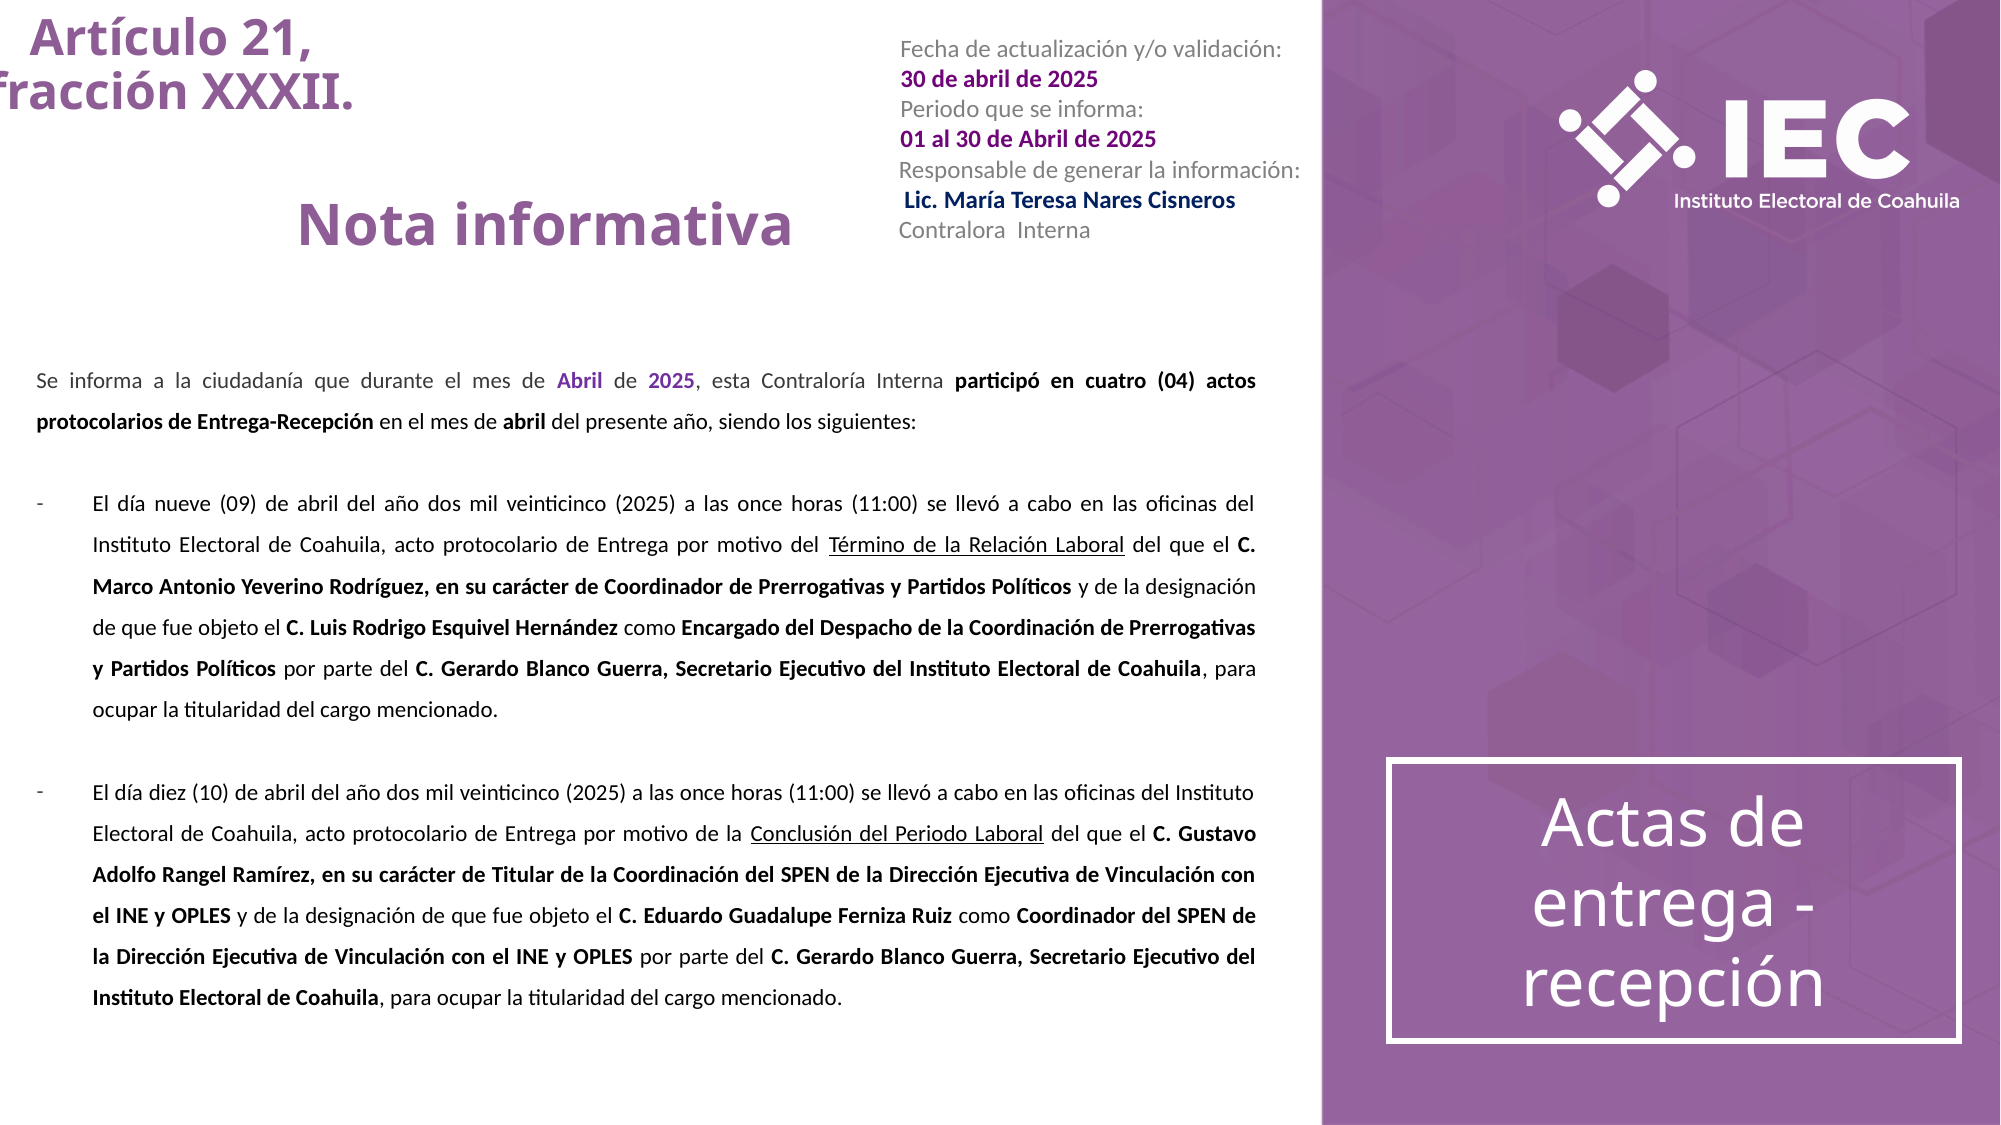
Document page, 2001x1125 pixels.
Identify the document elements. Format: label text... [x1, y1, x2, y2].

title Artículo 21, fracción XXXII. [0, 0, 372, 128]
text_box [1388, 759, 1960, 1042]
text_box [883, 25, 1329, 253]
subtitle Se informa a la ciudadanía que durante el mes de Abril de 2025, esta Contraloría Interna participó en cuatro (04) actos protocolarios de Entrega-Recepción en el mes de abril del presente año, siendo los siguientes: El día nueve (09) de abril del año dos mil veinticinco (2025) a las once horas (11:00) se llevó a cabo en las oficinas del Instituto Electoral de Coahuila, acto protocolario de Entrega por motivo del Término de la Relación Laboral del que el C. Marco Antonio Yeverino Rodríguez, en su carácter de Coordinador de Prerrogativas y Partidos Políticos y de la designación de que fue objeto el C. Luis Rodrigo Esquivel Hernández como Encargado del Despacho de la Coordinación de Prerrogativas y Partidos Políticos por parte del C. Gerardo Blanco Guerra, Secretario Ejecutivo del Instituto Electoral de Coahuila, para ocupar la titularidad del cargo mencionado. El día diez (10) de abril del año dos mil veinticinco (2025) a las once horas (11:00) se llevó a cabo en las oficinas del Instituto Electoral de Coahuila, acto protocolario de Entrega por motivo de la Conclusión del Periodo Laboral del que el C. Gustavo Adolfo Rangel Ramírez, en su carácter de Titular de la Coordinación del SPEN de la Dirección Ejecutiva de Vinculación con el INE y OPLES y de la designación de que fue objeto el C. Eduardo Guadalupe Ferniza Ruiz como Coordinador del SPEN de la Dirección Ejecutiva de Vinculación con el INE y OPLES por parte del C. Gerardo Blanco Guerra, Secretario Ejecutivo del Instituto Electoral de Coahuila, para ocupar la titularidad del cargo mencionado. [21, 265, 1272, 1097]
text_box Nota informativa [266, 149, 824, 266]
picture [0, 0, 2001, 1125]
